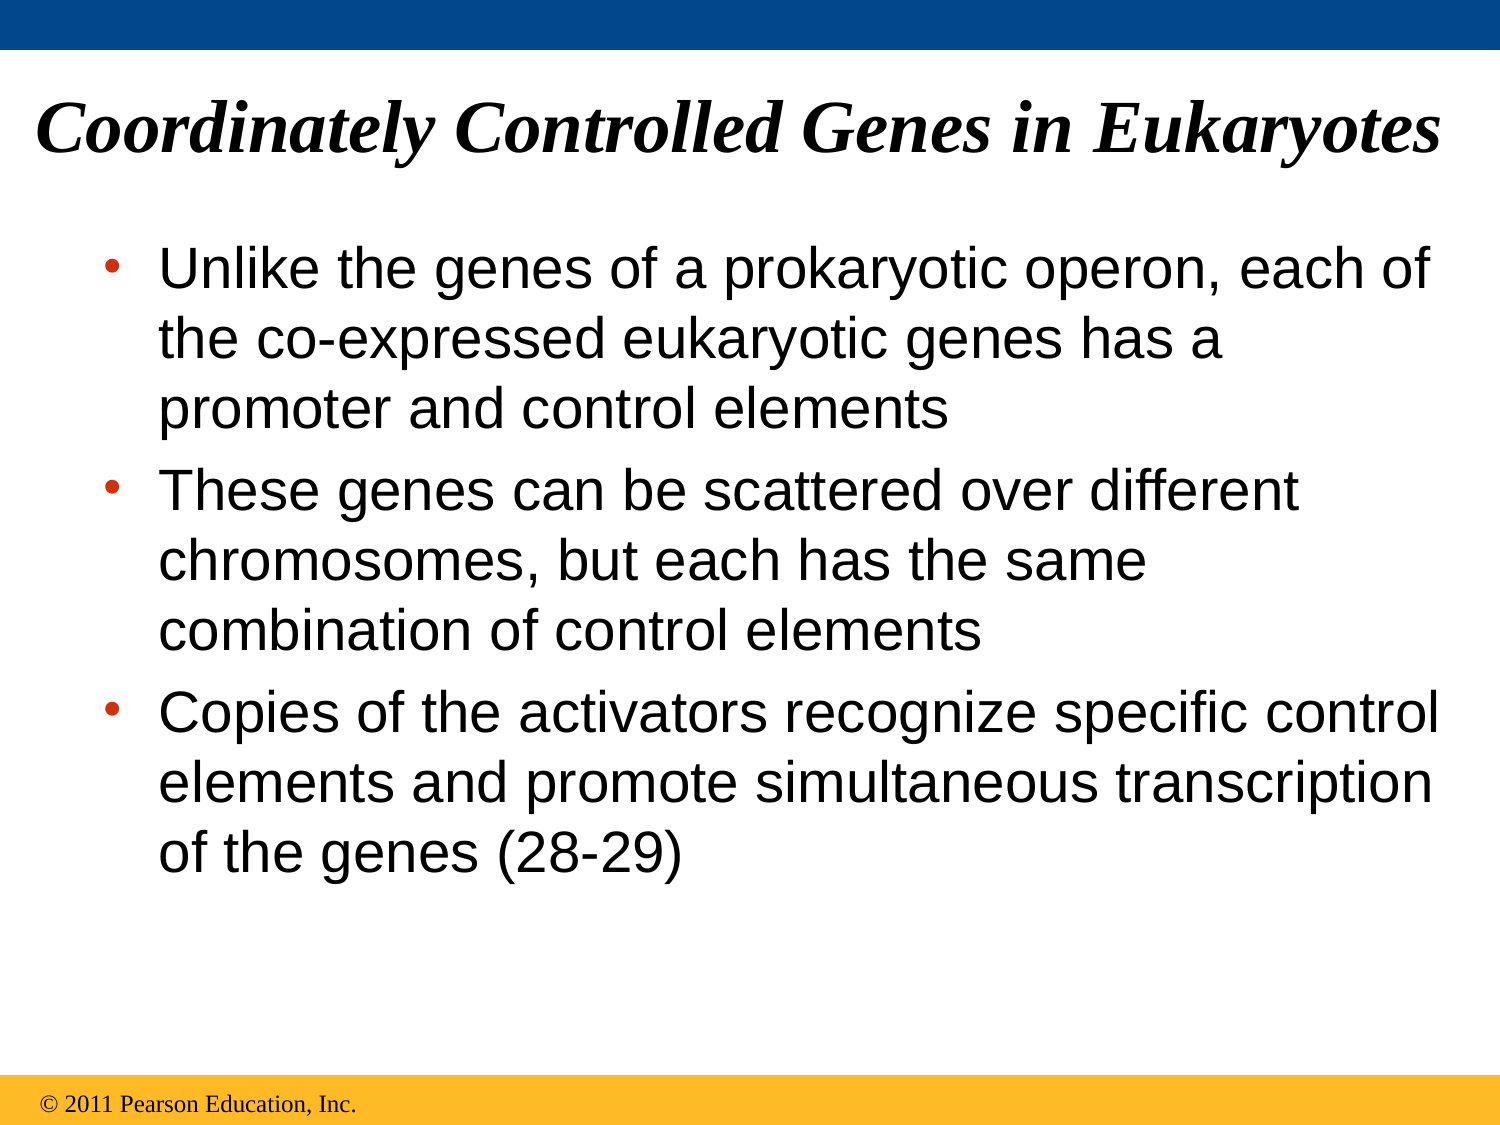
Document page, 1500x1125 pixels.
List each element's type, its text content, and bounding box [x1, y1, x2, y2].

title Coordinately Controlled Genes in Eukaryotes [20, 80, 1494, 165]
list Unlike the genes of a prokaryotic operon, each of the co-expressed eukaryotic genes has a promoter and control elements These genes can be scattered over different chromosomes, but each has the same combination of control elements Copies of the activators recognize specific control elements and promote simultaneous transcription of the genes (28-29) [87, 222, 1488, 1027]
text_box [0, 1074, 1500, 1125]
text_box [0, 0, 1500, 50]
